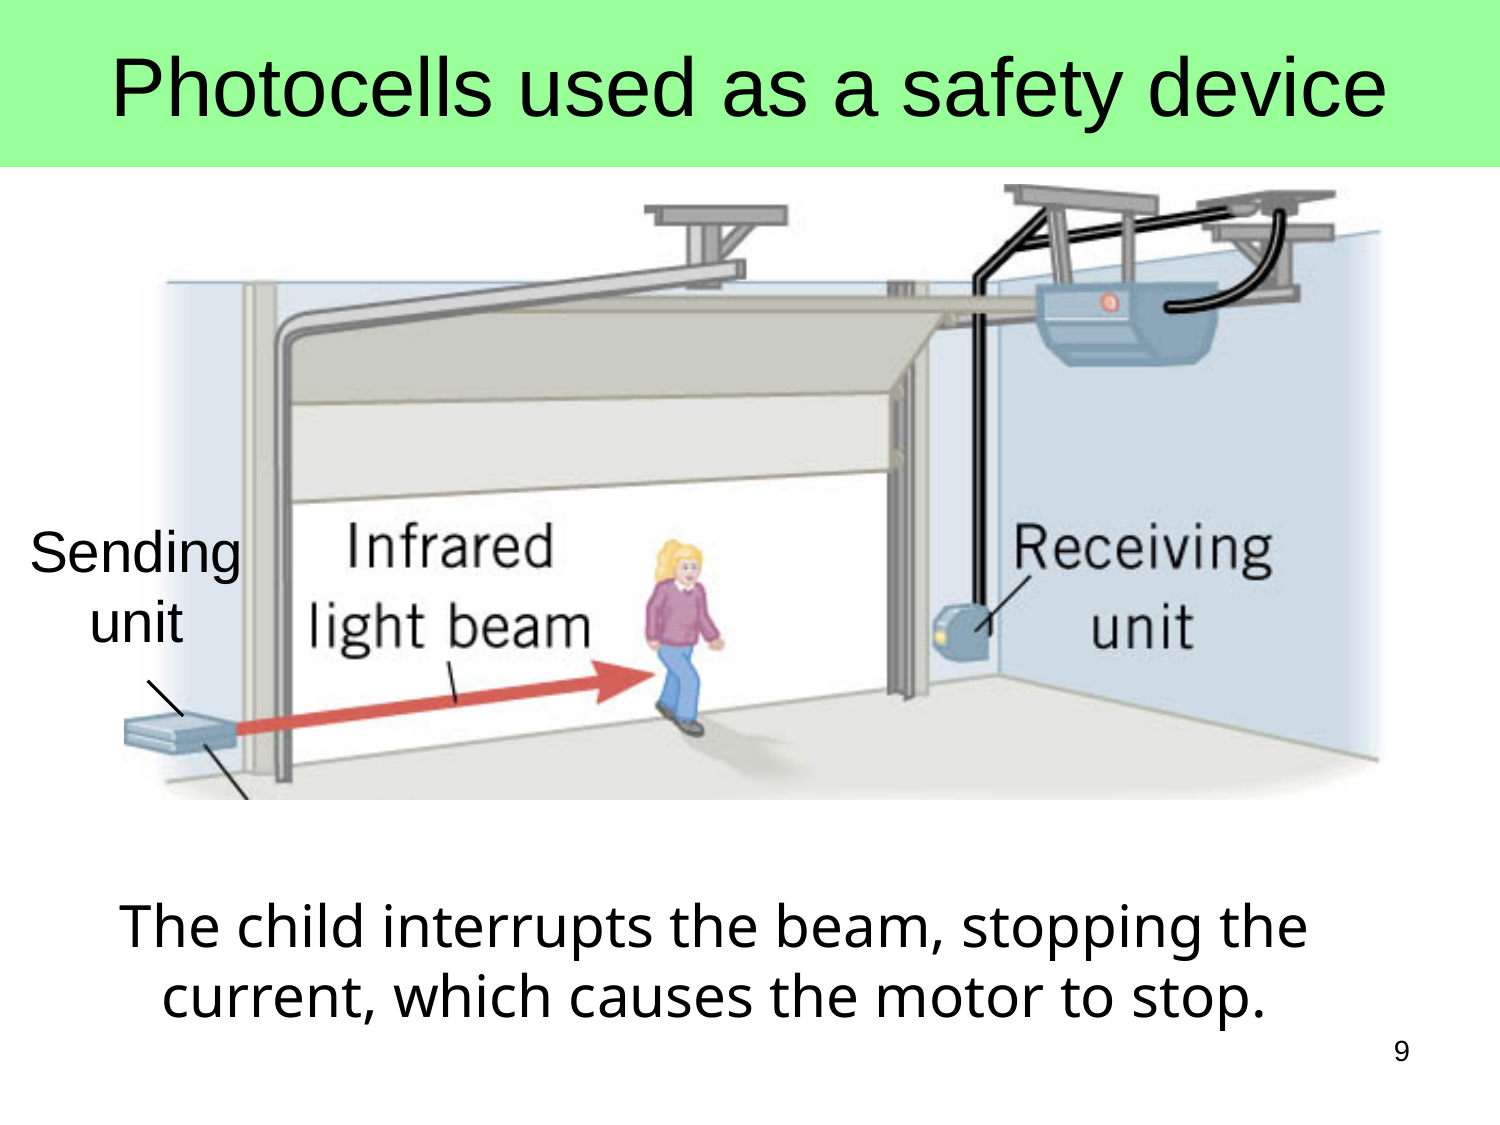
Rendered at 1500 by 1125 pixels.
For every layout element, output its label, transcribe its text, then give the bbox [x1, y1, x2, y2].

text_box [13, 184, 1388, 800]
slide_number 9 [1074, 1024, 1425, 1103]
title Photocells used as a safety device [0, 0, 1500, 168]
text_box The child interrupts the beam, stopping the current, which causes the motor to stop. [64, 881, 1364, 1037]
